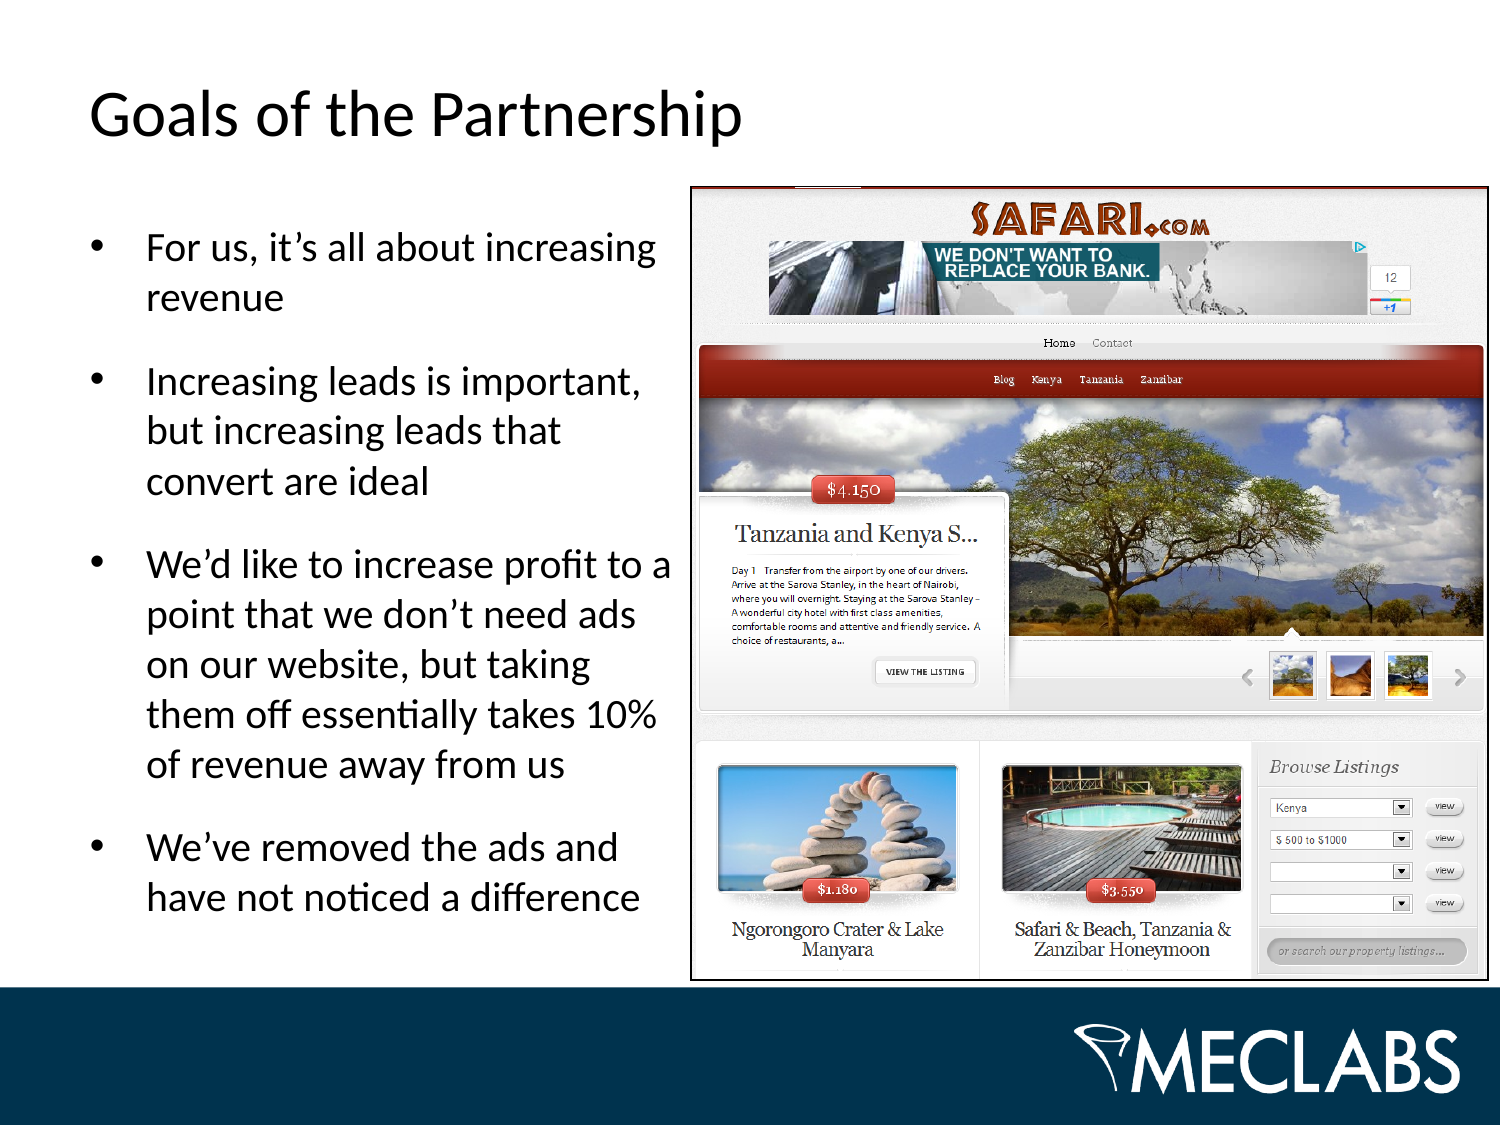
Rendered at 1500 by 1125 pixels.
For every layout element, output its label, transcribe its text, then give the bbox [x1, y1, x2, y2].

picture [1075, 1025, 1114, 1074]
picture [1295, 1031, 1319, 1092]
picture [1132, 1030, 1195, 1092]
picture [1425, 1030, 1459, 1093]
picture [1202, 1031, 1233, 1092]
title Goals of the Partnership [75, 45, 1425, 175]
picture [1325, 1030, 1381, 1092]
picture [1119, 1030, 1130, 1056]
picture [1386, 1031, 1419, 1092]
picture [1241, 1030, 1287, 1093]
picture [691, 187, 1488, 980]
list For us, it’s all about increasing revenue Increasing leads is important, but increasing leads that convert are ideal We’d like to increase profit to a point that we don’t need ads on our website, but taking them off essentially takes 10% of revenue away from us We’ve removed the ads and have not noticed a difference [75, 212, 686, 788]
